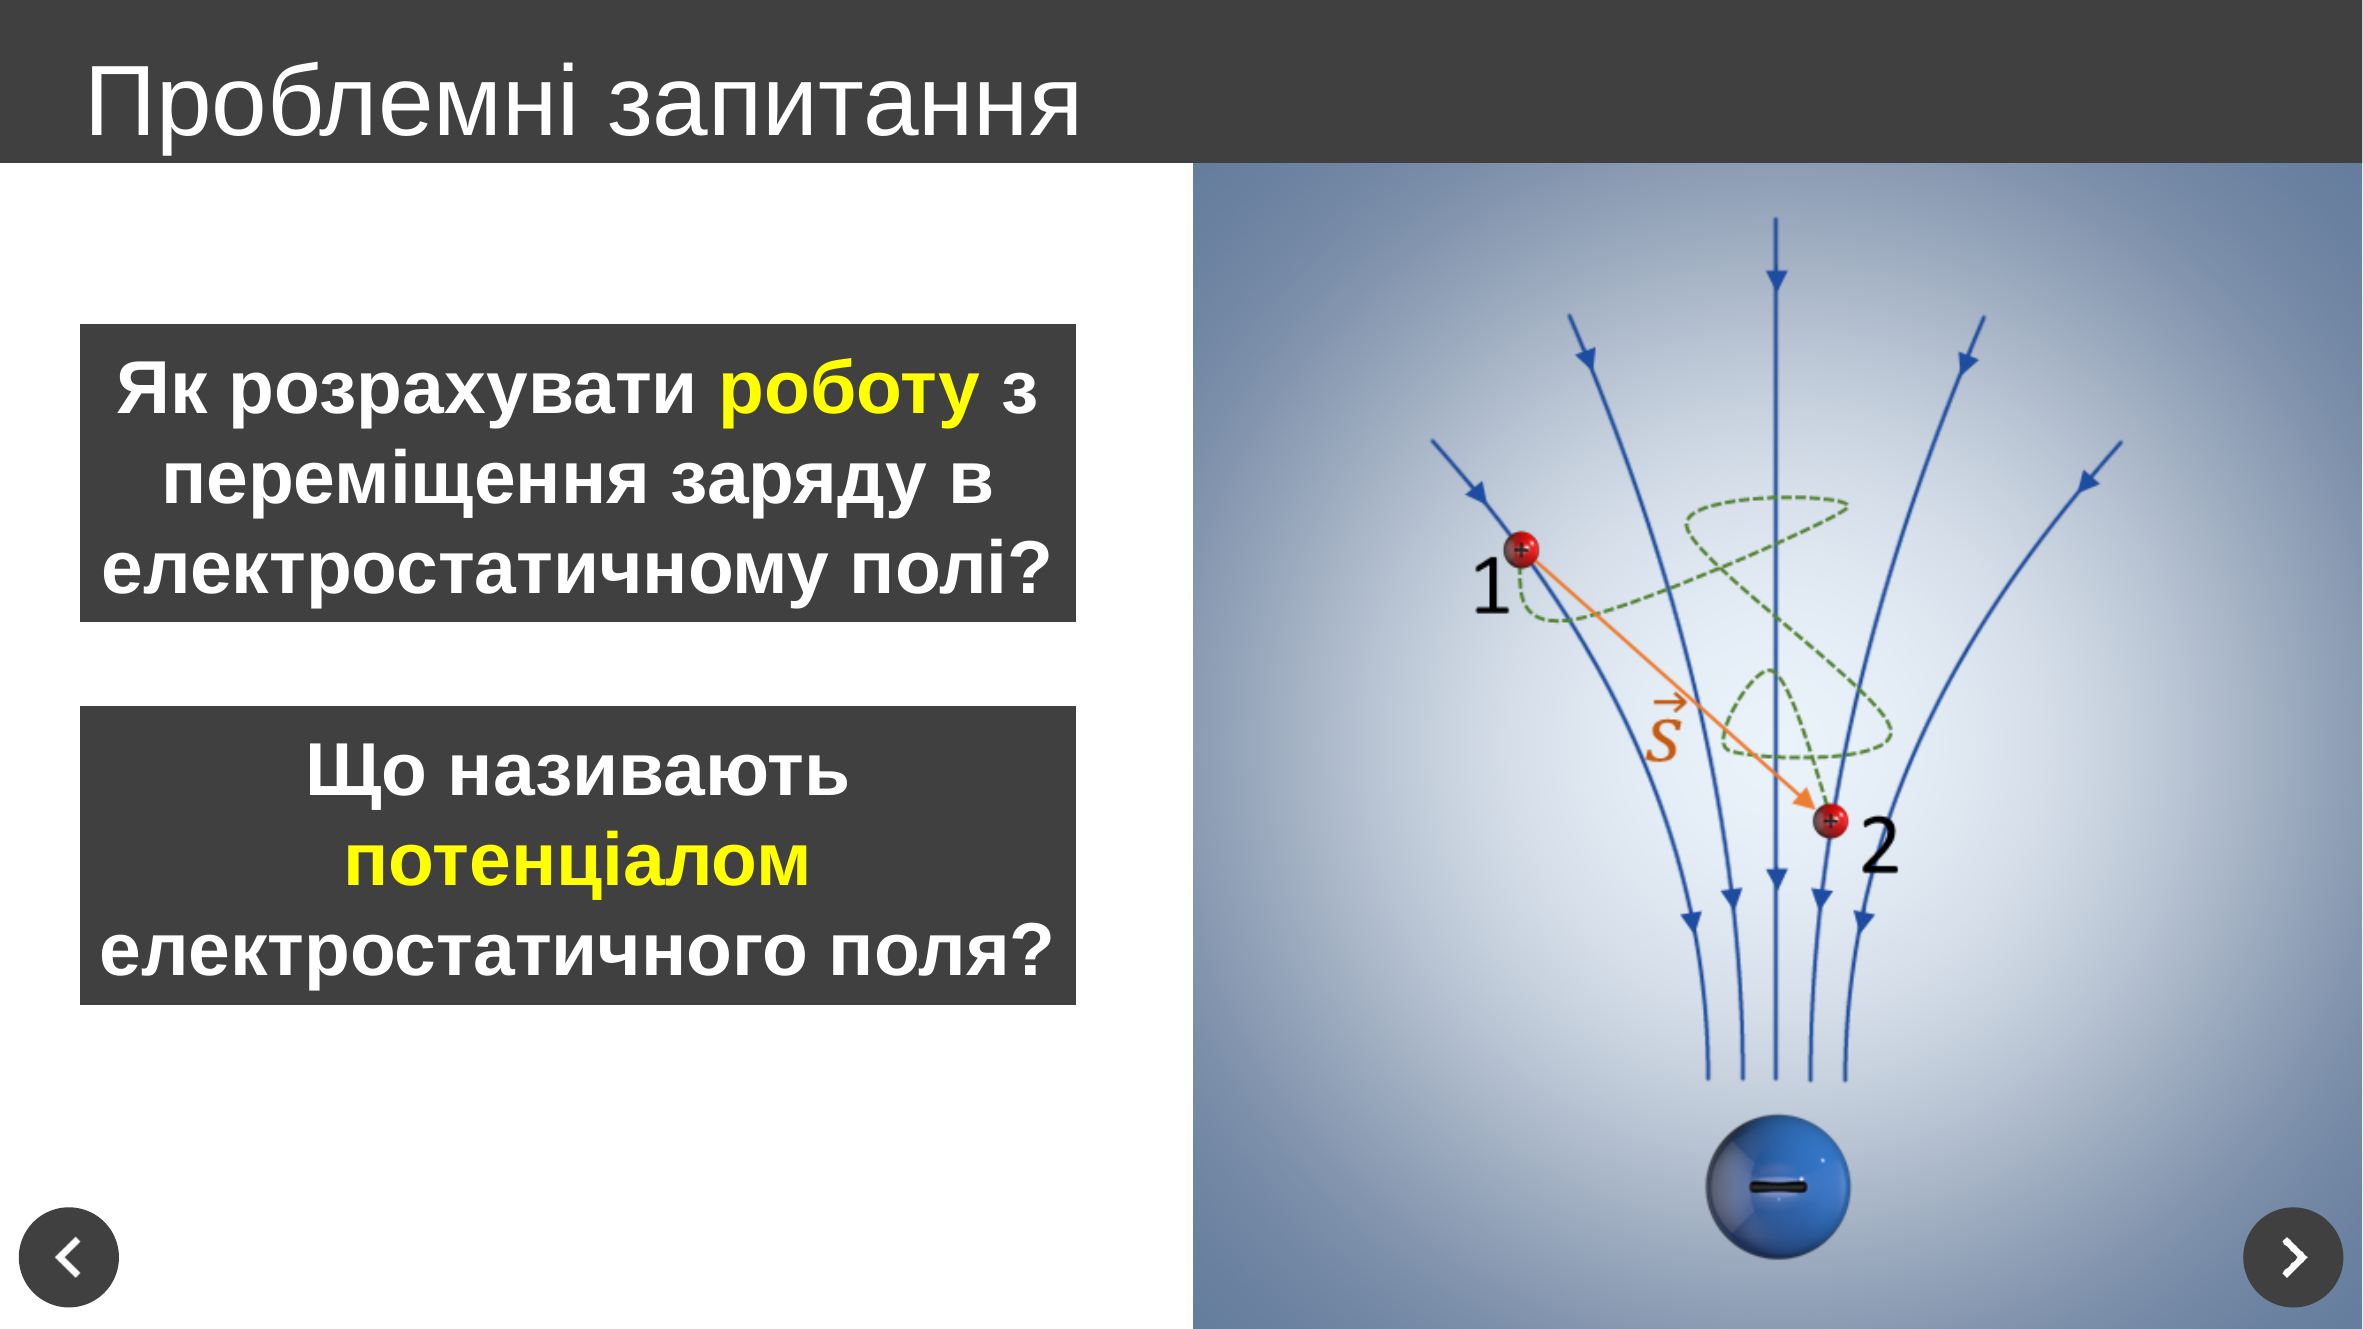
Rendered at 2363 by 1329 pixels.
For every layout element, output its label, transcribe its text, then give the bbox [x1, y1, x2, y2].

picture [1193, 162, 2363, 1329]
text_box [0, 0, 2363, 163]
title Проблемні запитання [69, 44, 2107, 163]
text_box Що називають потенціалом електростатичного поля? [82, 708, 1074, 1003]
text_box Як розрахувати роботу з переміщення заряду в електростатичному полі? [82, 326, 1074, 620]
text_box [2244, 1208, 2343, 1307]
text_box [19, 1208, 118, 1307]
